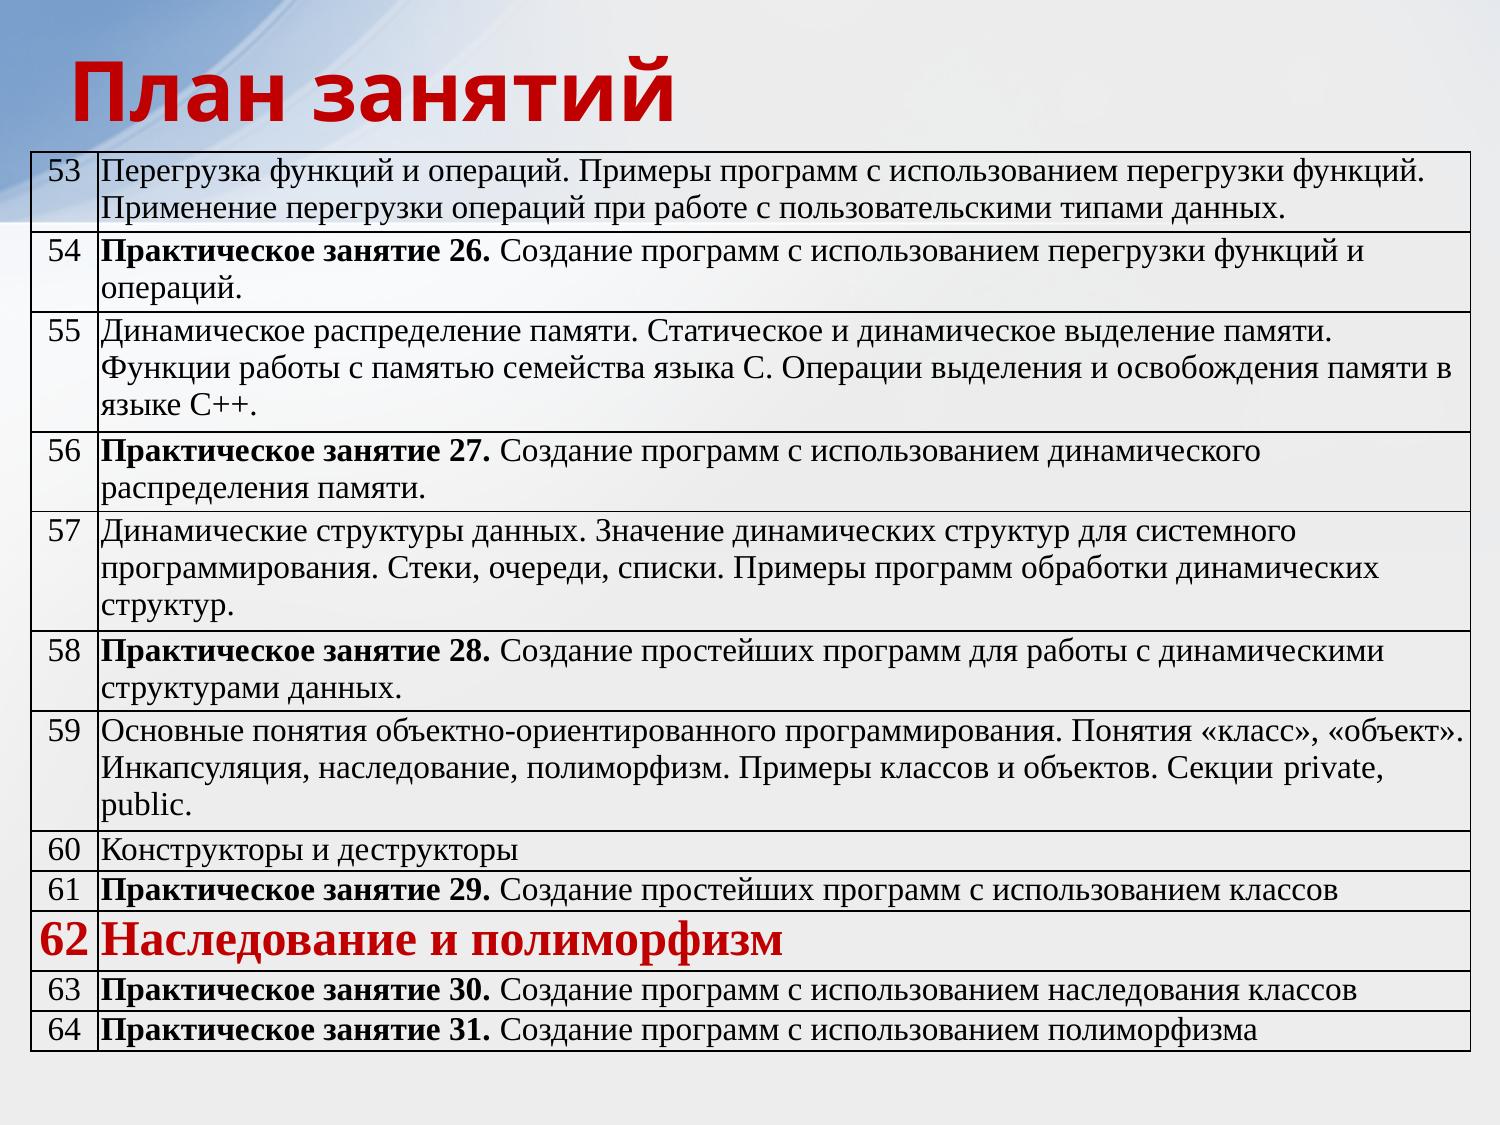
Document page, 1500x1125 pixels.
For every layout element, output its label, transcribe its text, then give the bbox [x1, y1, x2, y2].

table_cell Практическое занятие 30. Создание программ с использованием наследования классов [99, 972, 1470, 1010]
table_cell 61 [32, 872, 97, 910]
table_cell Практическое занятие 26. Создание программ с использованием перегрузки функций и операций. [99, 233, 1470, 311]
table_cell 57 [32, 512, 97, 630]
table_cell Практическое занятие 28. Создание простейших программ для работы с динамическими структурами данных. [99, 632, 1470, 710]
table_cell Динамическое распределение памяти. Статическое и динамическое выделение памяти. Функции работы с памятью семейства языка C. Операции выделения и освобождения памяти в языке C++. [99, 313, 1470, 431]
table_cell 54 [32, 233, 97, 311]
table_header Перегрузка функций и операций. Примеры программ с использованием перегрузки функций. Применение перегрузки операций при работе с пользовательскими типами данных. [99, 153, 1470, 231]
table_cell Конструкторы и деструкторы [99, 832, 1470, 870]
table_cell Практическое занятие 27. Создание программ с использованием динамического распределения памяти. [99, 433, 1470, 511]
table_cell Наследование и полиморфизм [99, 912, 1470, 970]
table_cell 62 [32, 912, 97, 970]
table_cell Практическое занятие 31. Создание программ с использованием полиморфизма [99, 1012, 1470, 1050]
table_cell Основные понятия объектно-ориентированного программирования. Понятия «класс», «объект». Инкапсуляция, наследование, полиморфизм. Примеры классов и объектов. Секции private, public. [99, 712, 1470, 830]
picture [0, 0, 1500, 1125]
table_cell 64 [32, 1012, 97, 1050]
table_cell 63 [32, 972, 97, 1010]
table_cell 56 [32, 433, 97, 511]
table_cell 58 [32, 632, 97, 710]
table_header 53 [32, 153, 97, 231]
table_cell Практическое занятие 29. Создание простейших программ с использованием классов [99, 872, 1470, 910]
table_cell 59 [32, 712, 97, 830]
text_box План занятий [54, 30, 1446, 146]
table_cell 55 [32, 313, 97, 431]
table_cell Динамические структуры данных. Значение динамических структур для системного программирования. Стеки, очереди, списки. Примеры программ обработки динамических структур. [99, 512, 1470, 630]
table_cell 60 [32, 832, 97, 870]
